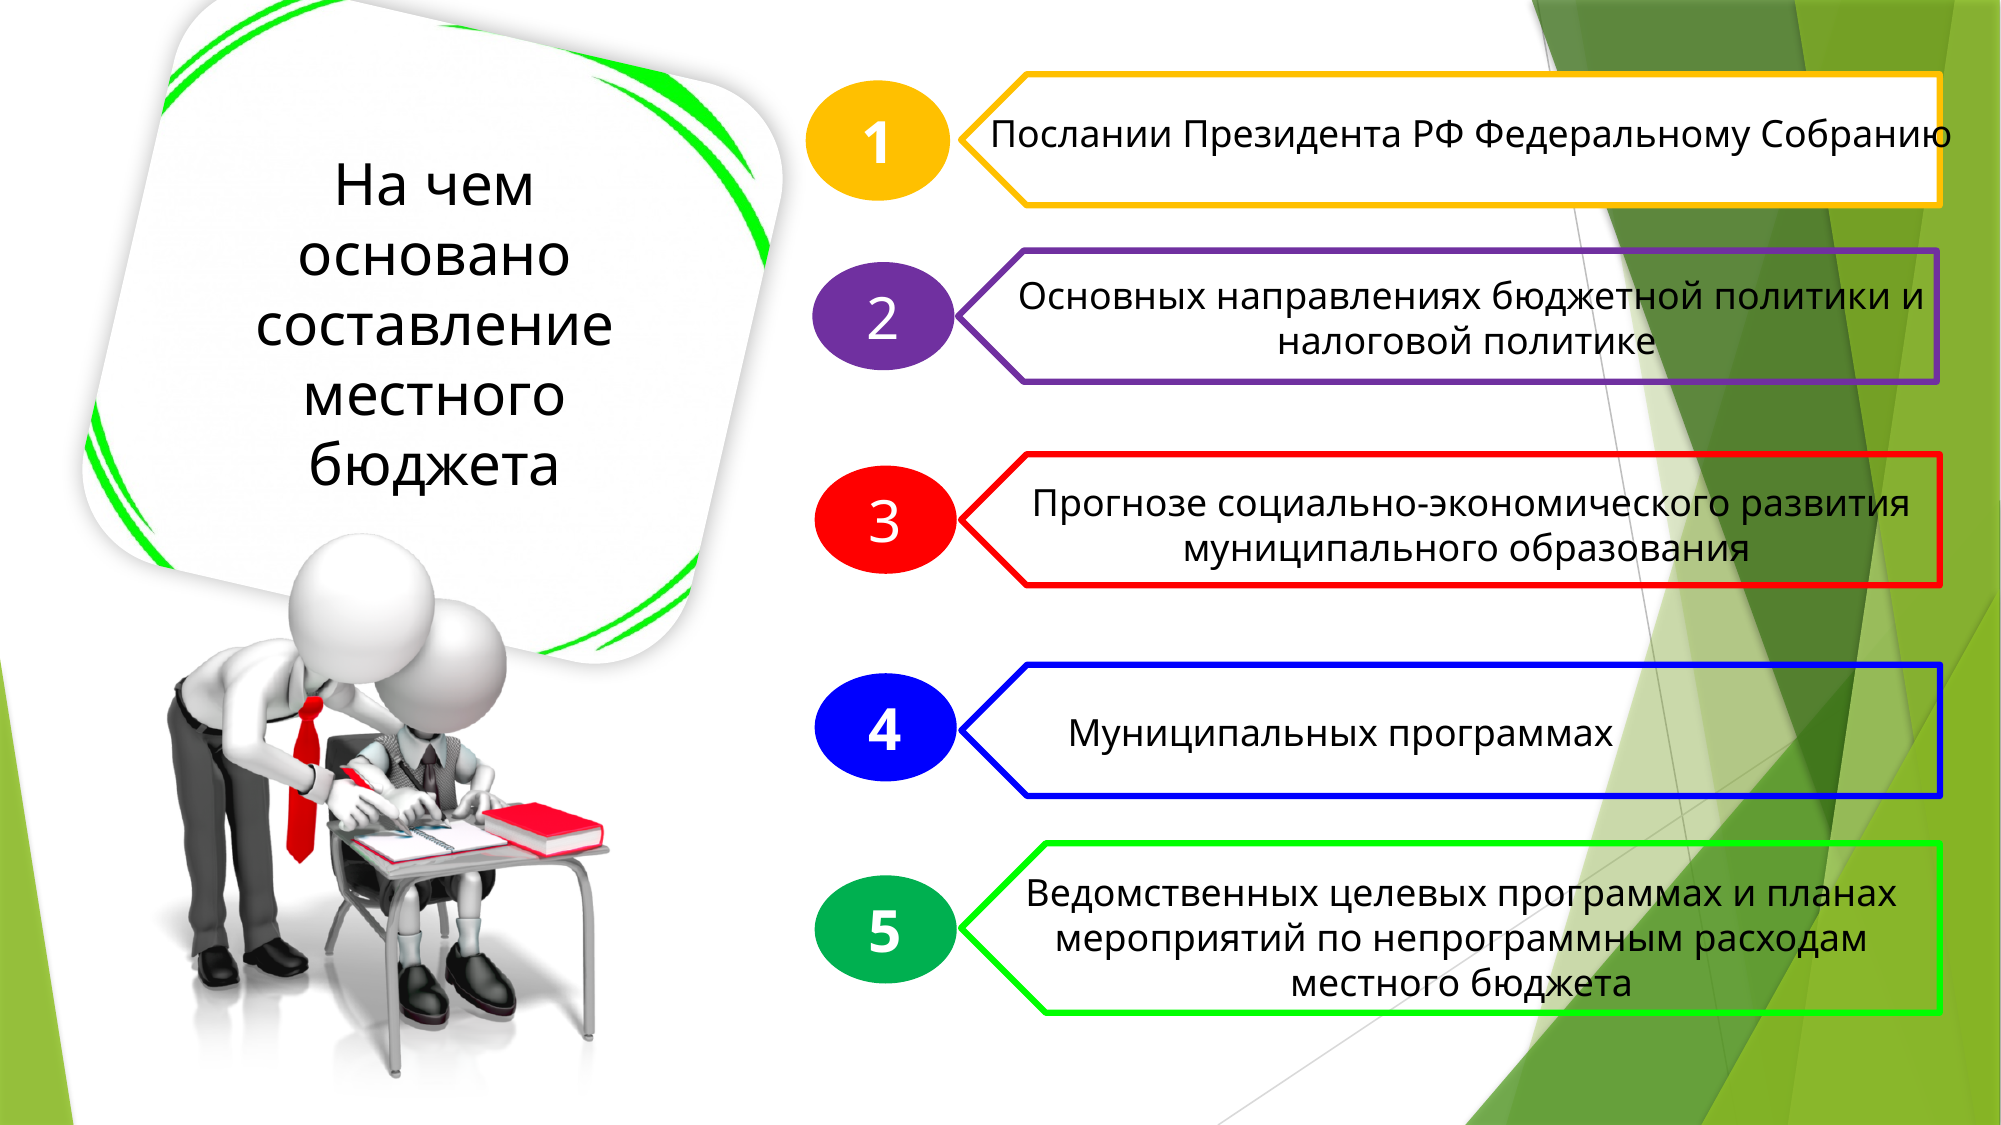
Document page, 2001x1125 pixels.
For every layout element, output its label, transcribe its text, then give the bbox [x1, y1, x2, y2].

text_box [982, 163, 1942, 207]
text_box Основных направлениях бюджетной политики и налоговой политике [950, 264, 1994, 369]
text_box [960, 663, 1942, 798]
picture [82, 0, 783, 1121]
text_box 5 [813, 873, 959, 986]
text_box [1041, 1011, 1942, 1015]
text_box [959, 124, 974, 155]
text_box [1006, 452, 1942, 472]
text_box Ведомственных целевых программах и планах мероприятий по непрограммным расходам местного бюджета [961, 861, 1962, 1011]
text_box 3 [813, 464, 959, 576]
text_box 2 [810, 260, 950, 372]
text_box 4 [813, 671, 959, 783]
text_box [1008, 369, 1939, 384]
text_box [1025, 841, 1942, 861]
text_box [1016, 577, 1942, 587]
text_box [996, 72, 1942, 102]
text_box Прогнозе социально-экономического развития муниципального образования [971, 472, 1972, 577]
text_box Послании Президента РФ Федеральному Собранию [974, 102, 1969, 163]
text_box [959, 507, 971, 532]
text_box [1008, 249, 1939, 264]
text_box 1 [804, 78, 952, 203]
text_box Муниципальных программах [1052, 701, 1639, 762]
